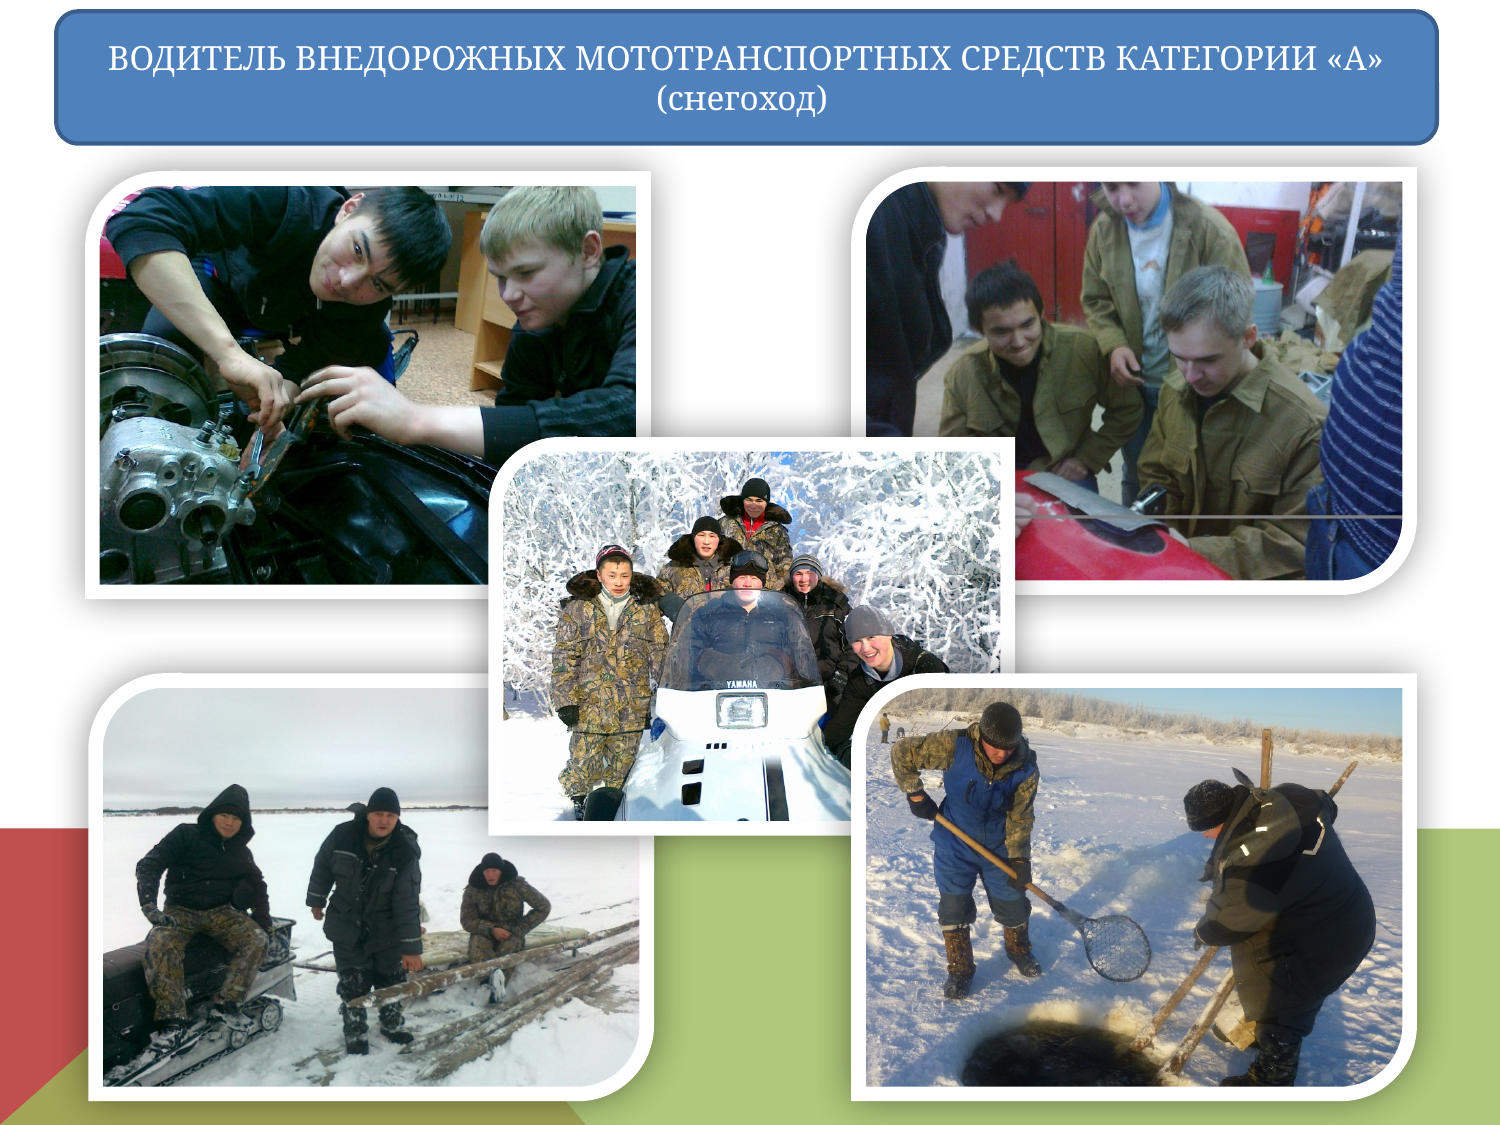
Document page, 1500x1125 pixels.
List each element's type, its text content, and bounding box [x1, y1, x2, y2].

text_box ВОДИТЕЛЬ ВНЕДОРОЖНЫХ МОТОТРАНСПОРТНЫХ СРЕДСТВ КАТЕГОРИИ «А» (снегоход) [54, 9, 1440, 146]
picture [92, 174, 1410, 1095]
